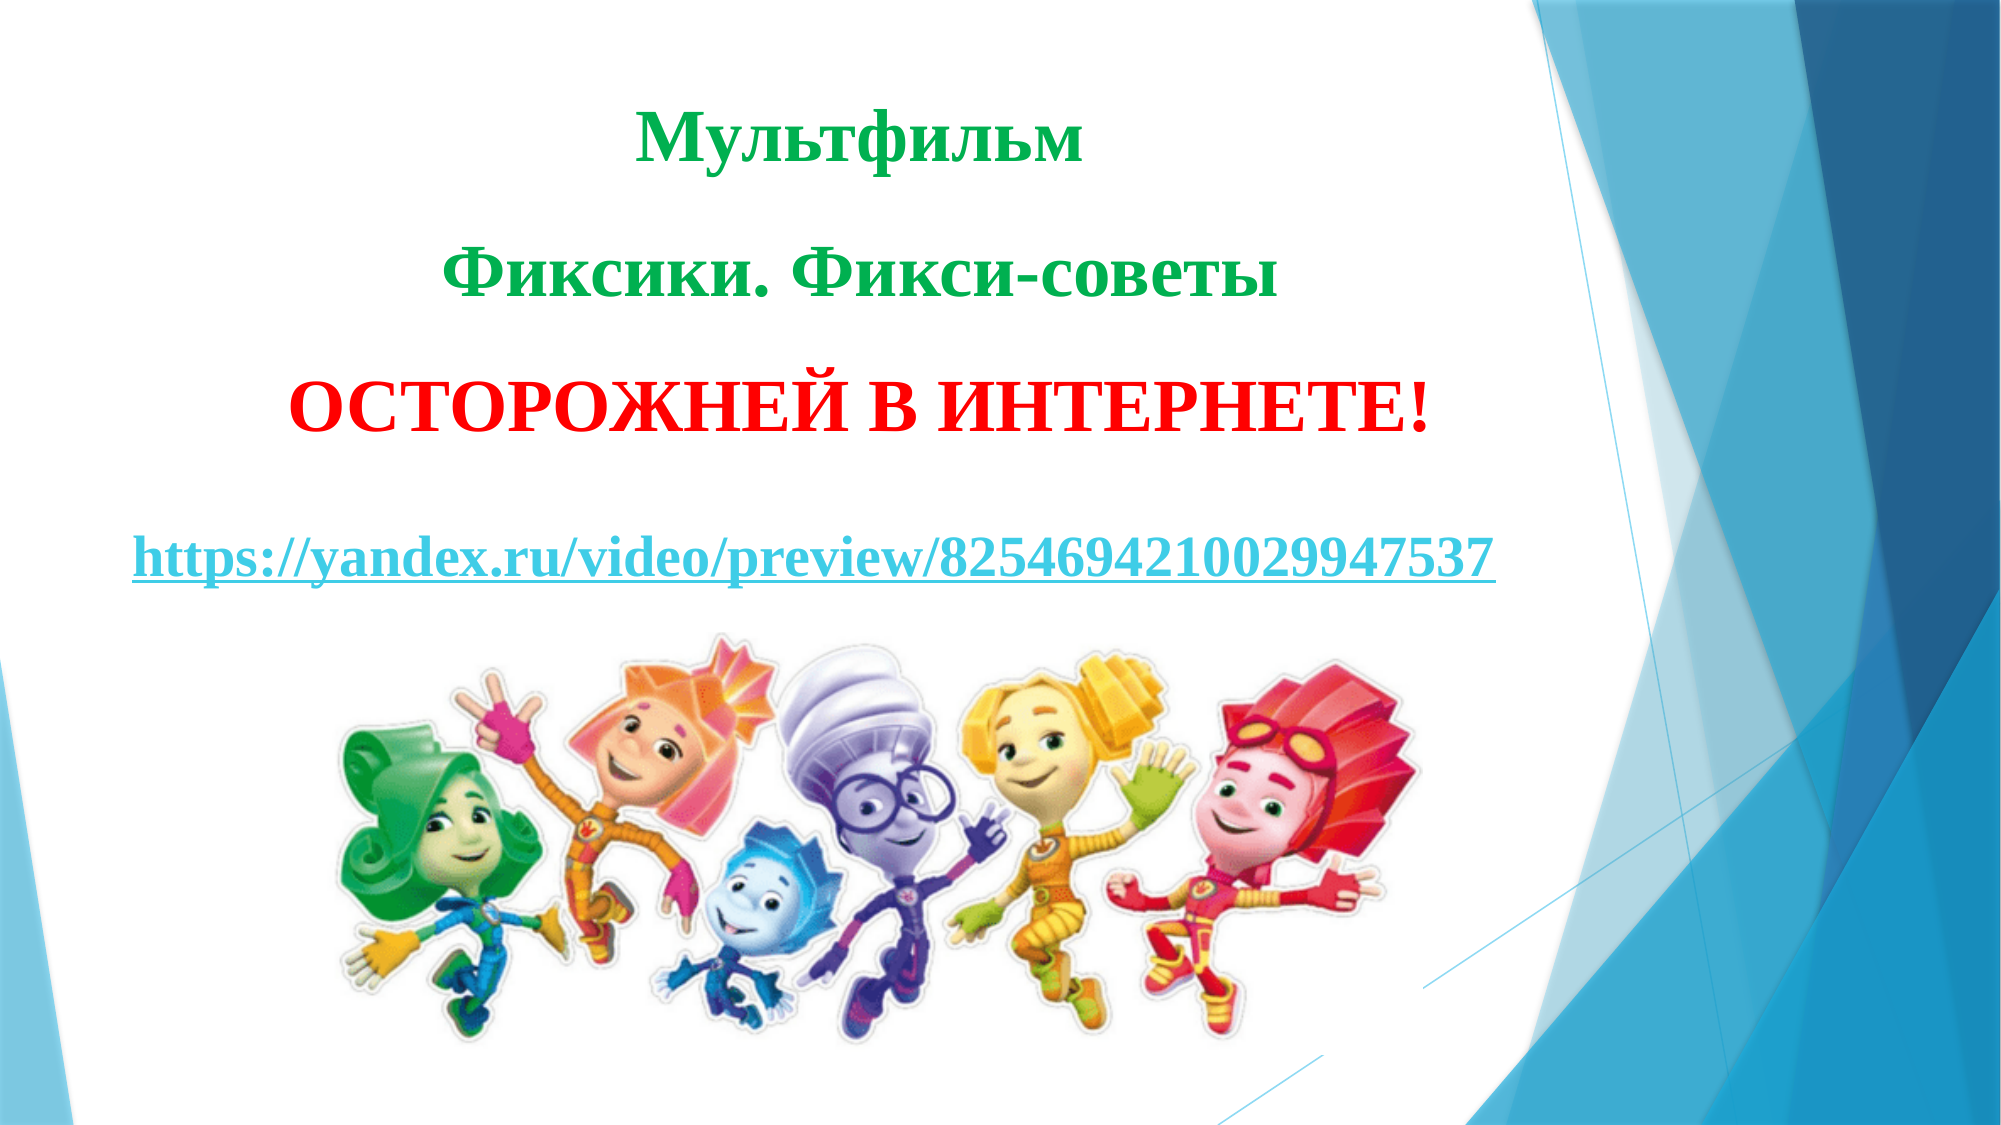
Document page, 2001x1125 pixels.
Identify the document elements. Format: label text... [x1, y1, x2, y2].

picture [323, 631, 1423, 1055]
text_box Мультфильм Фиксики. Фикси-советы ОСТОРОЖНЕЙ В ИНТЕРНЕТЕ! [117, 34, 1603, 589]
text_box https://yandex.ru/video/preview/8254694210029947537 [117, 401, 1629, 706]
